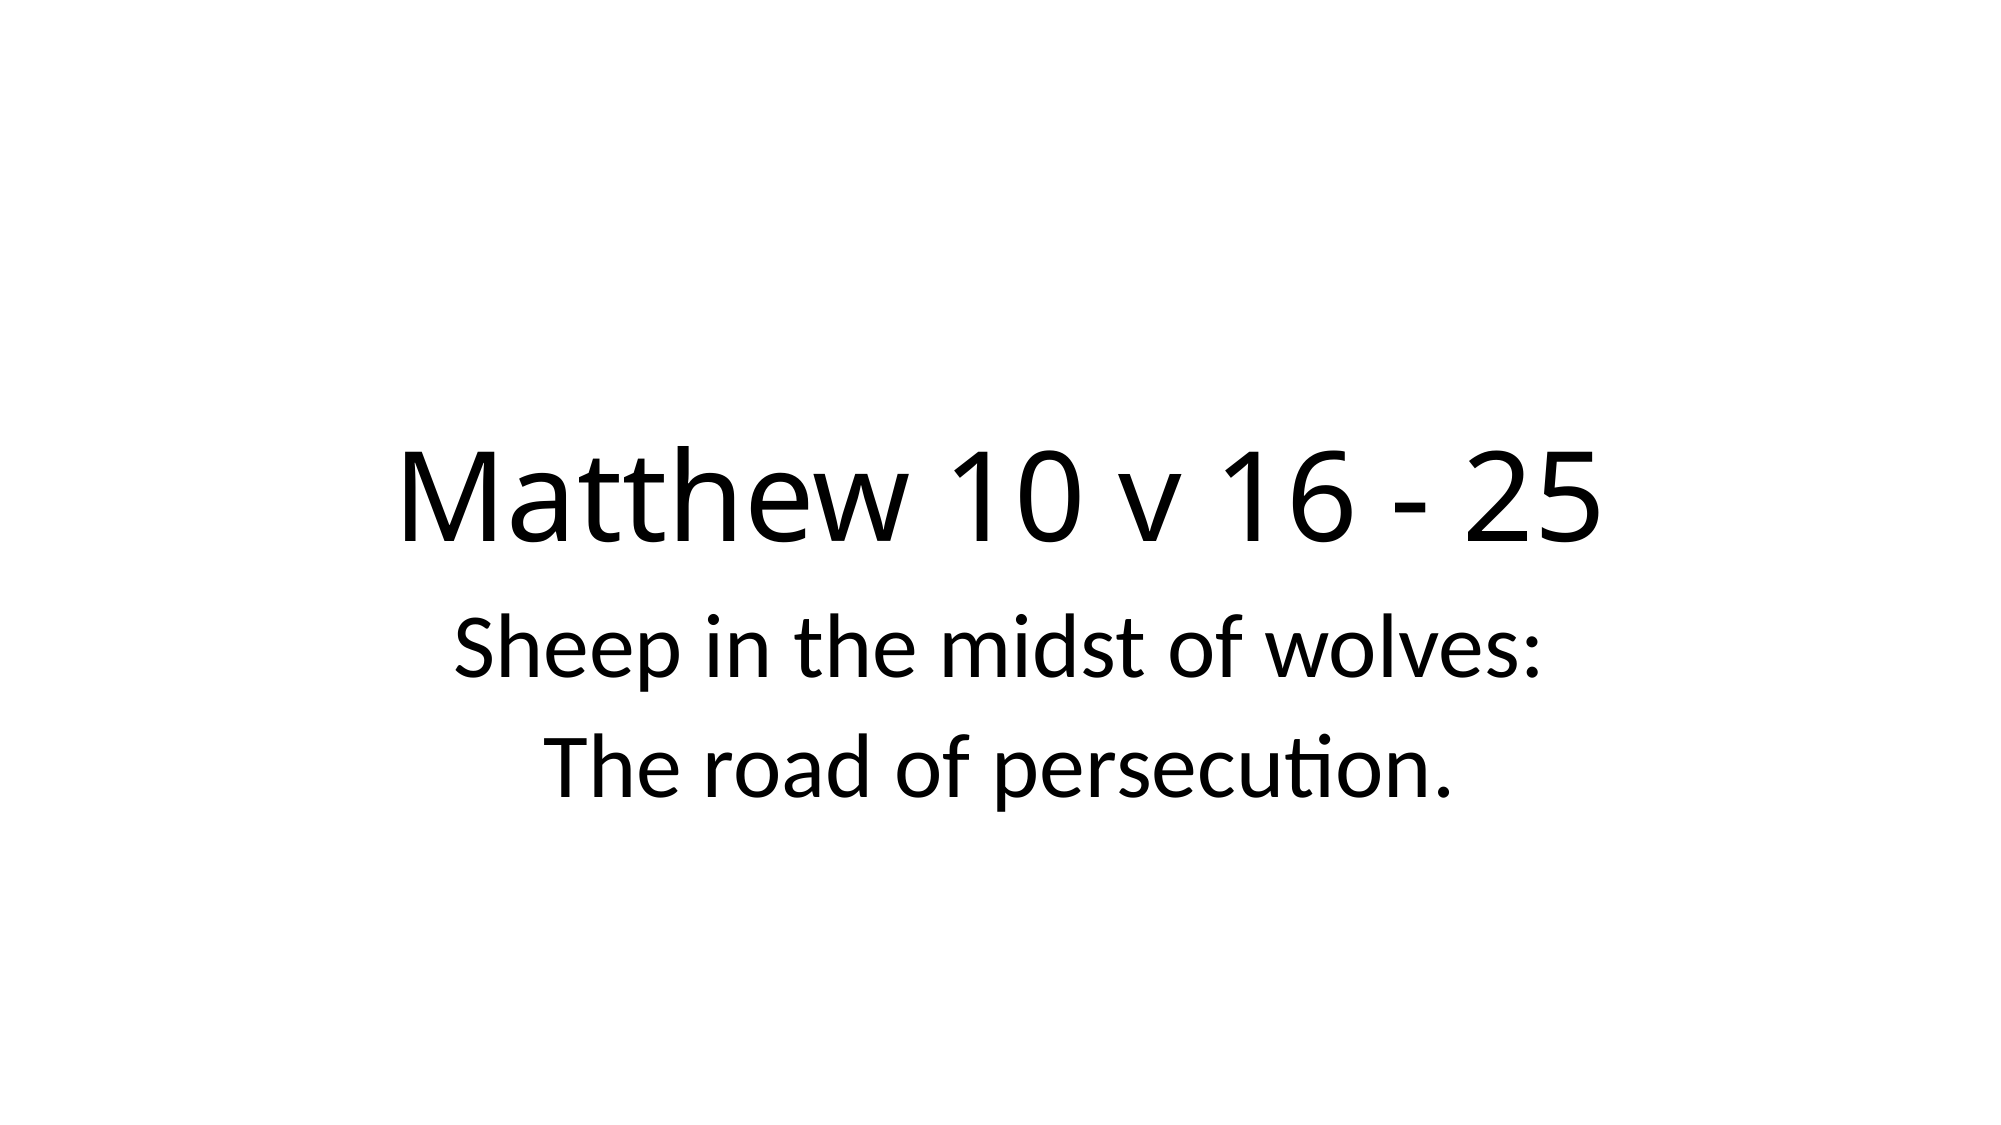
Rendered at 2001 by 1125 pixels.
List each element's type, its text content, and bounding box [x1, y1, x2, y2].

subtitle Sheep in the midst of wolves: The road of persecution. [249, 590, 1750, 983]
title Matthew 10 v 16 - 25 [249, 184, 1750, 576]
